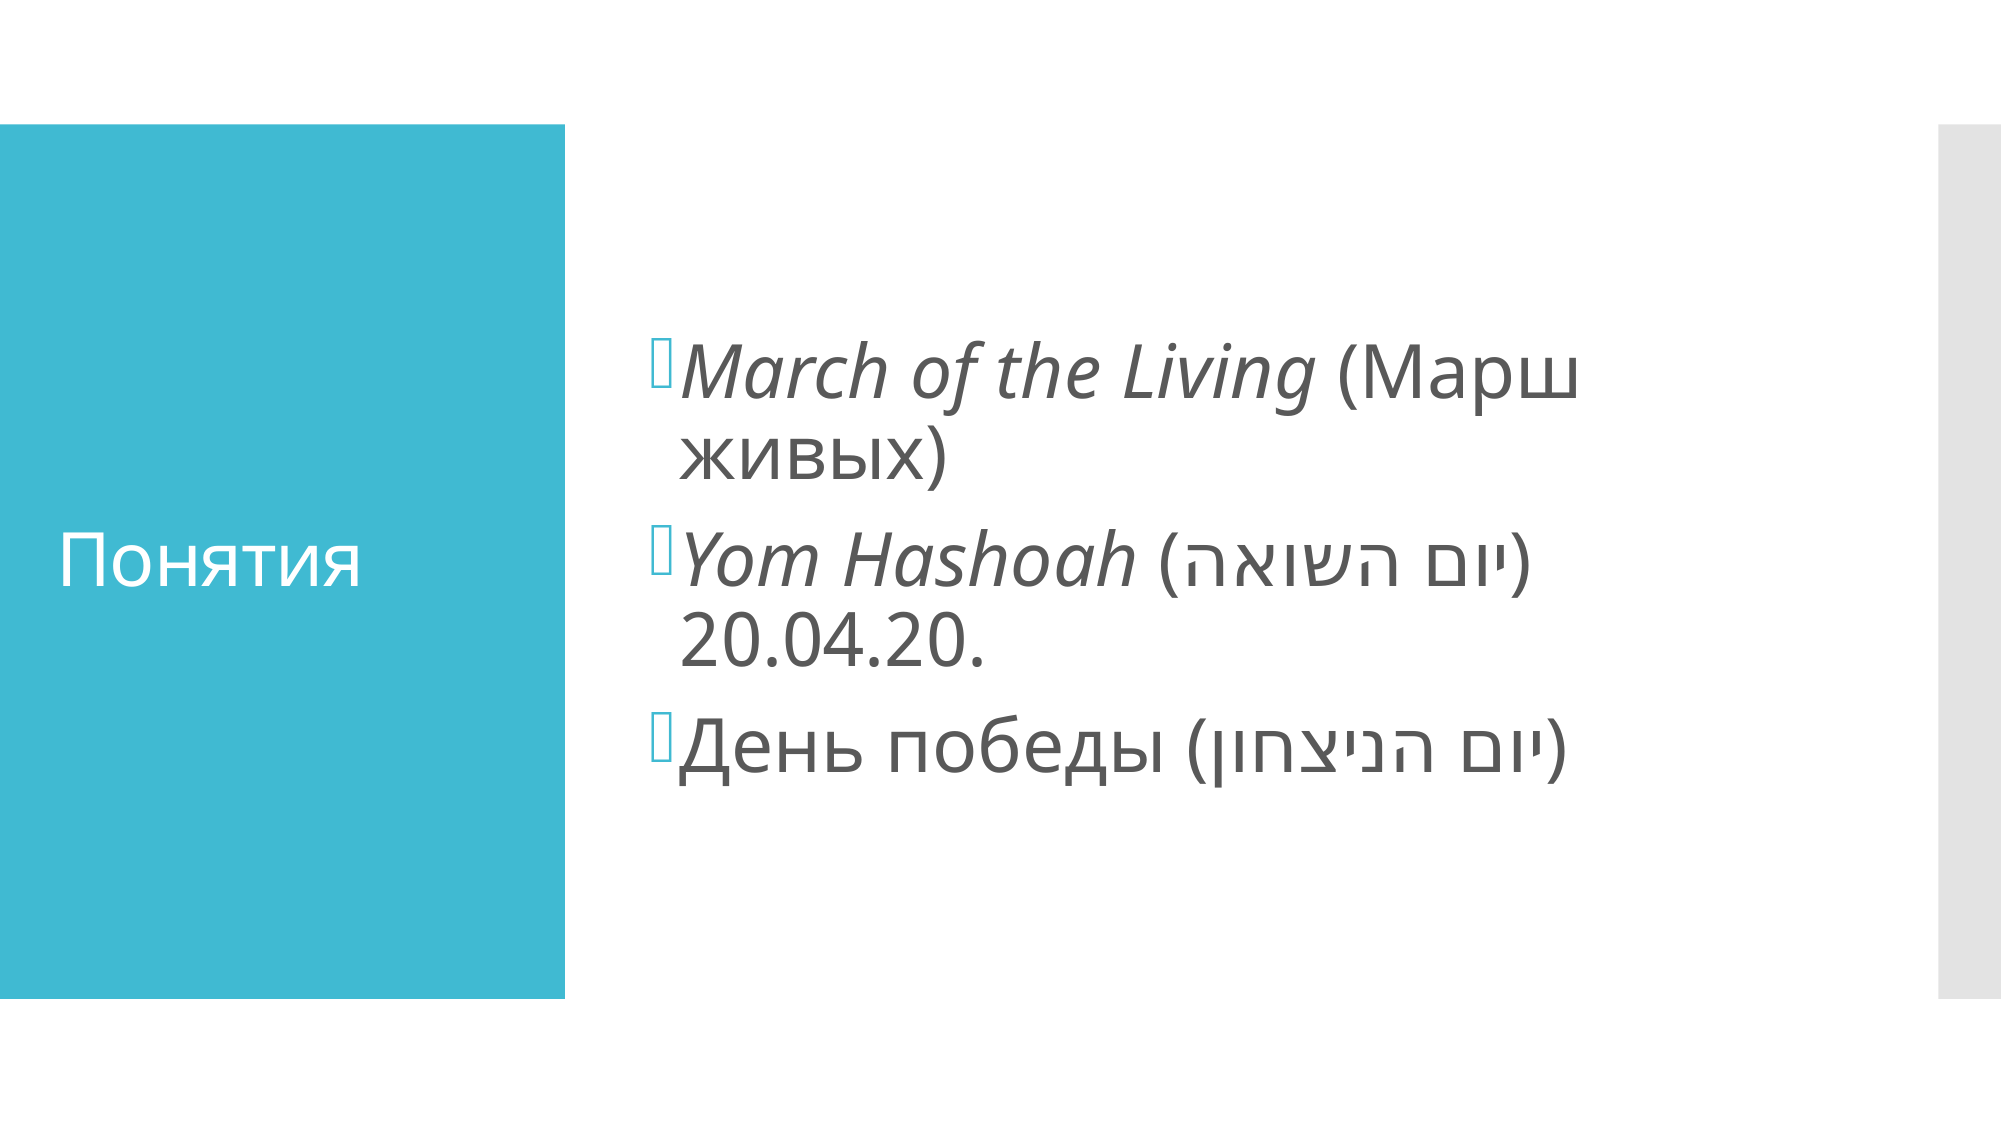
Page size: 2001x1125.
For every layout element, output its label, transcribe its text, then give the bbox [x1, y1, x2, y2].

list March of the Living (Марш живых) Yom Hashoah (יום השואה) 20.04.20. День победы (יום הניצחון) [634, 141, 1835, 982]
title Понятия [41, 184, 525, 940]
